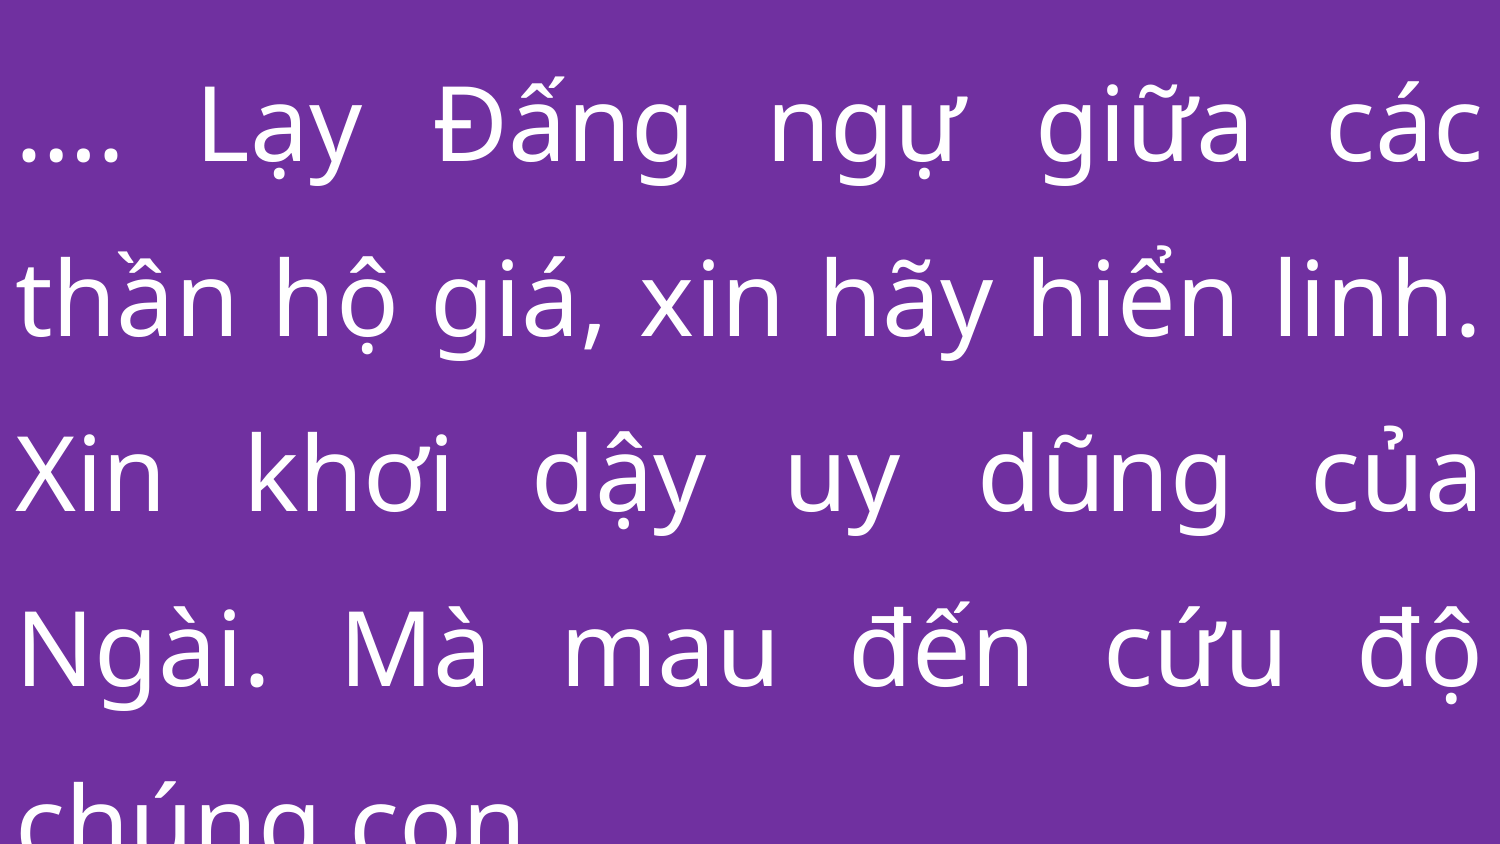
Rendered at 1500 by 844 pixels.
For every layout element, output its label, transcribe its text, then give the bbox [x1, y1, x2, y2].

list …. Lạy Đấng ngự giữa các thần hộ giá, xin hãy hiển linh. Xin khơi dậy uy dũng của Ngài. Mà mau đến cứu độ chúng con. [0, 0, 1500, 835]
